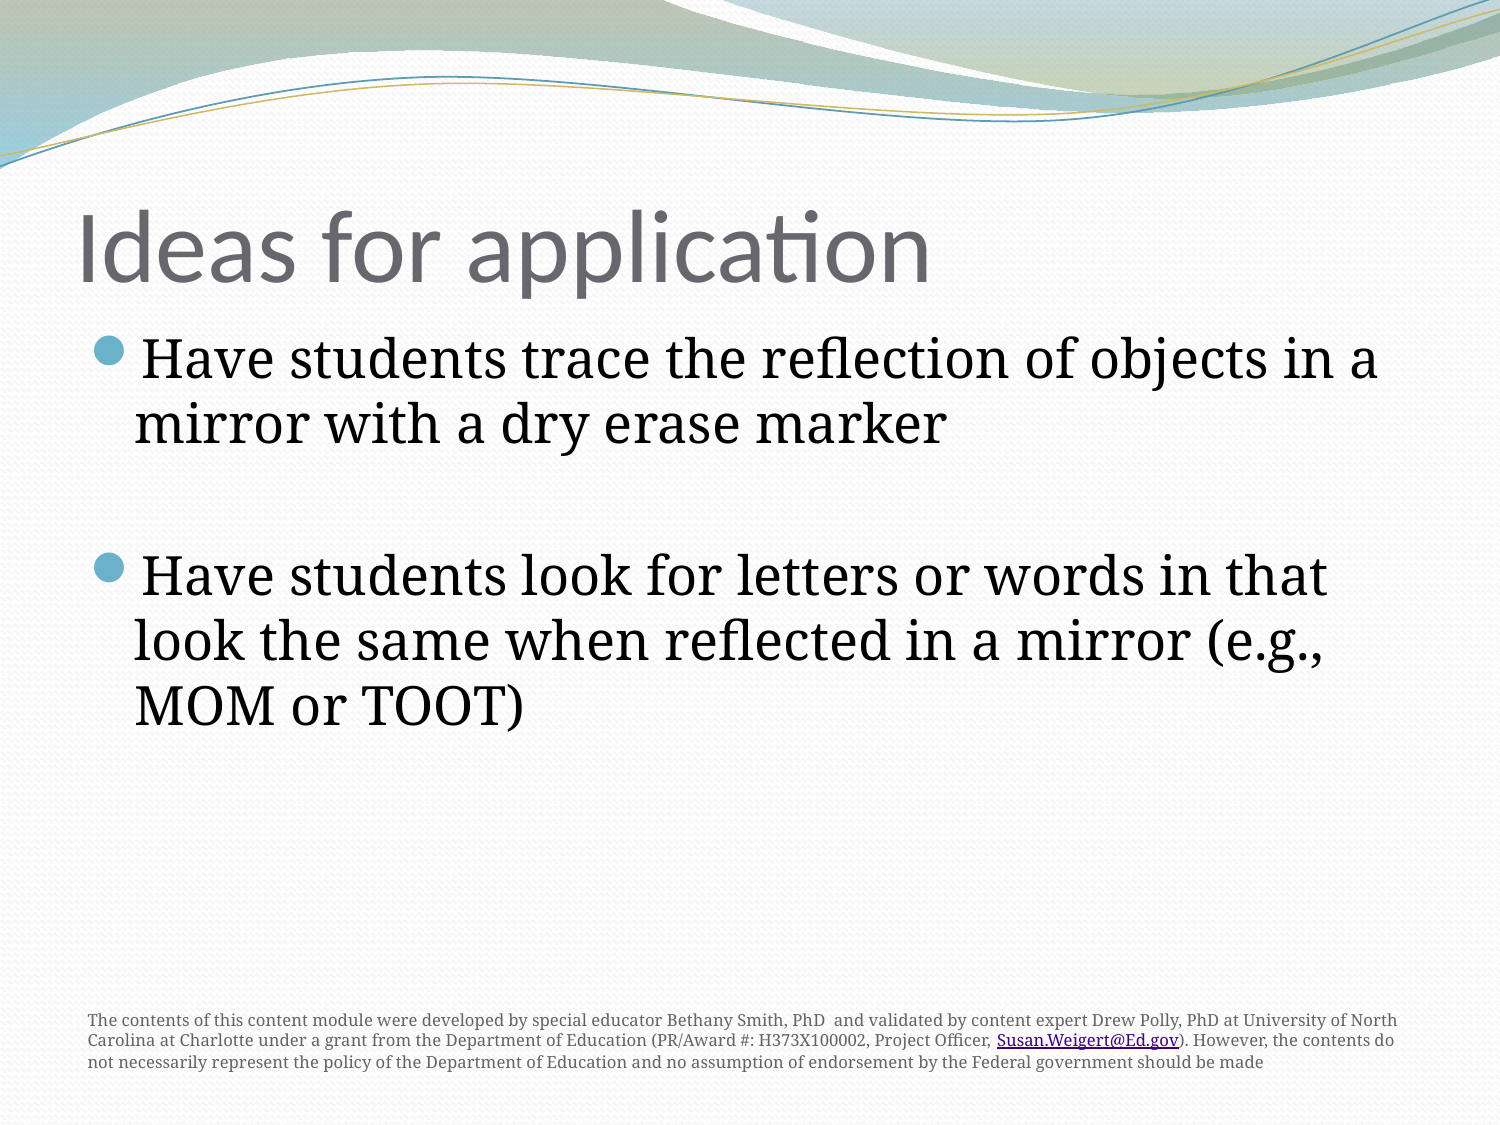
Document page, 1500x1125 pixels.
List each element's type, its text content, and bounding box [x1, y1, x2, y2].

title Ideas for application [75, 115, 1425, 303]
list Have students trace the reflection of objects in a mirror with a dry erase marker Have students look for letters or words in that look the same when reflected in a mirror (e.g., MOM or TOOT) [75, 317, 1425, 1038]
text_box The contents of this content module were developed by special educator Bethany Smith, PhD and validated by content expert Drew Polly, PhD at University of North Carolina at Charlotte under a grant from the Department of Education (PR/Award #: H373X100002, Project Officer, Susan.Weigert@Ed.gov). However, the contents do not necessarily represent the policy of the Department of Education and no assumption of endorsement by the Federal government should be made [87, 1012, 1413, 1073]
